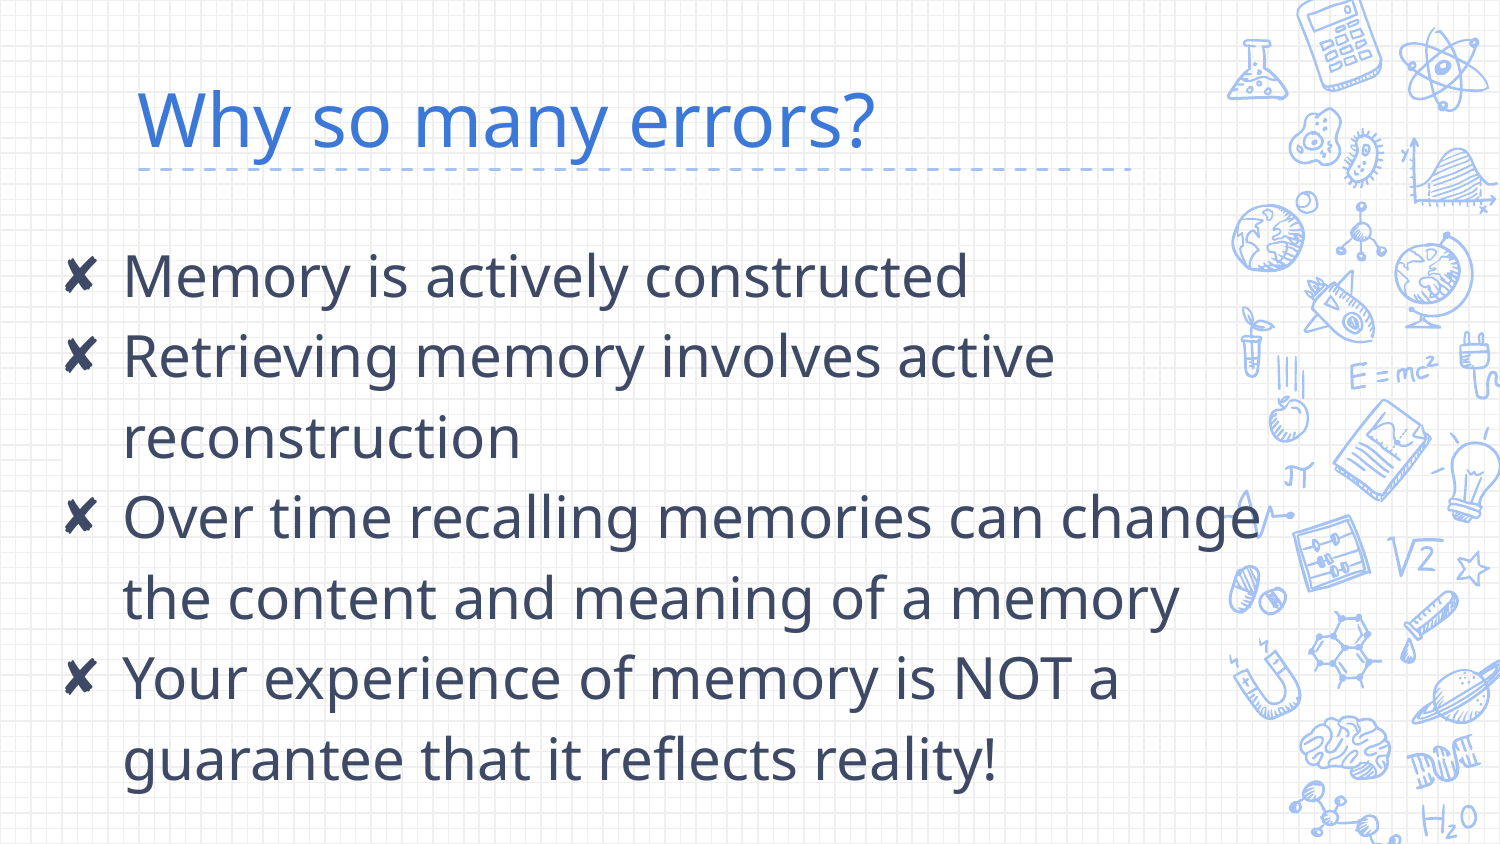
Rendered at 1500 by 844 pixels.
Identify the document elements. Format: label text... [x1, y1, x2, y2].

list Memory is actively constructed Retrieving memory involves active reconstruction Over time recalling memories can change the content and meaning of a memory Your experience of memory is NOT a guarantee that it reflects reality! [32, 213, 1294, 806]
title Why so many errors? [122, 36, 1130, 178]
